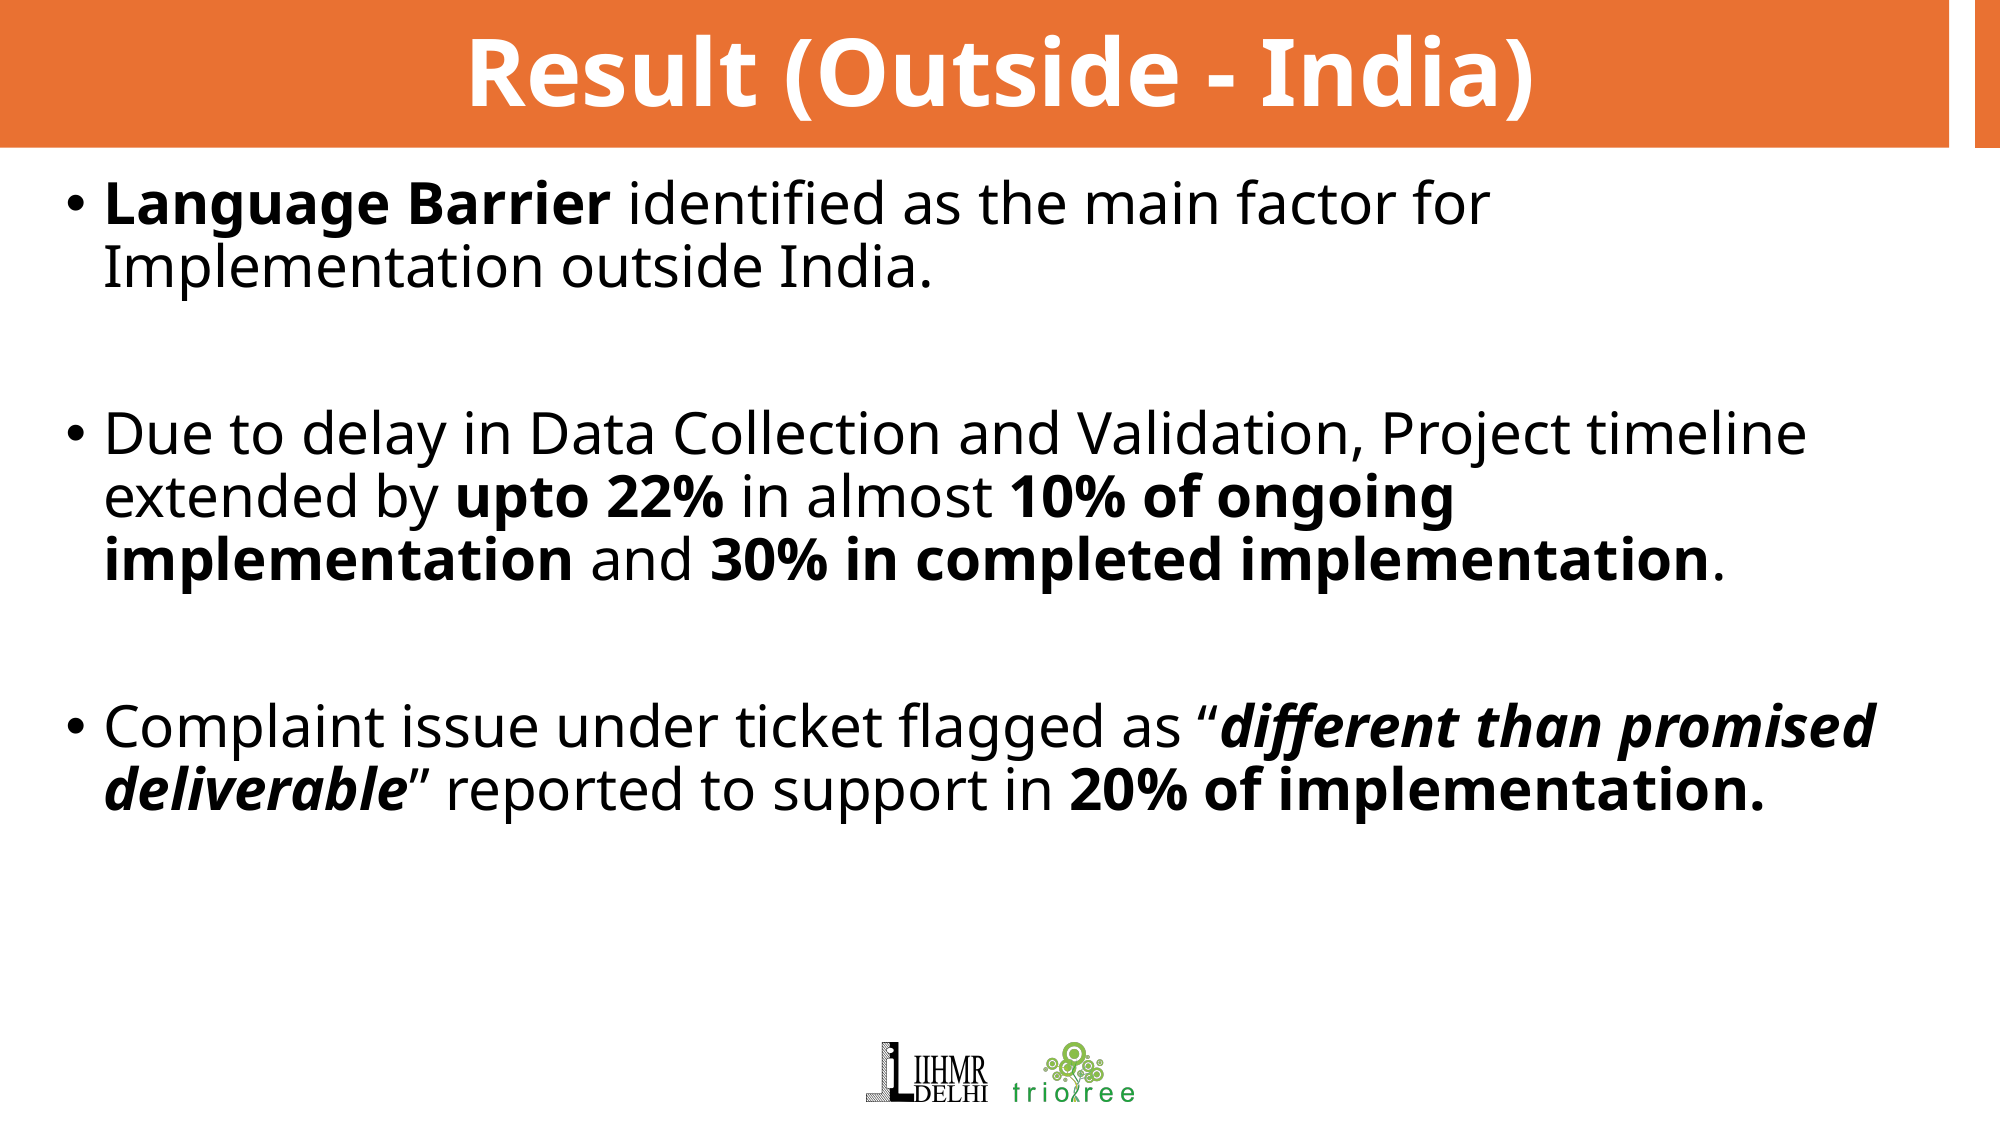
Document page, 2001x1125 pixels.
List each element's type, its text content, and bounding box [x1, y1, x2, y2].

picture [1012, 1042, 1135, 1103]
picture [865, 1042, 988, 1103]
list Language Barrier identified as the main factor for Implementation outside India. Due to delay in Data Collection and Validation, Project timeline extended by upto 22% in almost 10% of ongoing implementation and 30% in completed implementation. Complaint issue under ticket flagged as “different than promised deliverable” reported to support in 20% of implementation. [50, 166, 1950, 1014]
title Result (Outside - India) [50, 0, 1950, 152]
